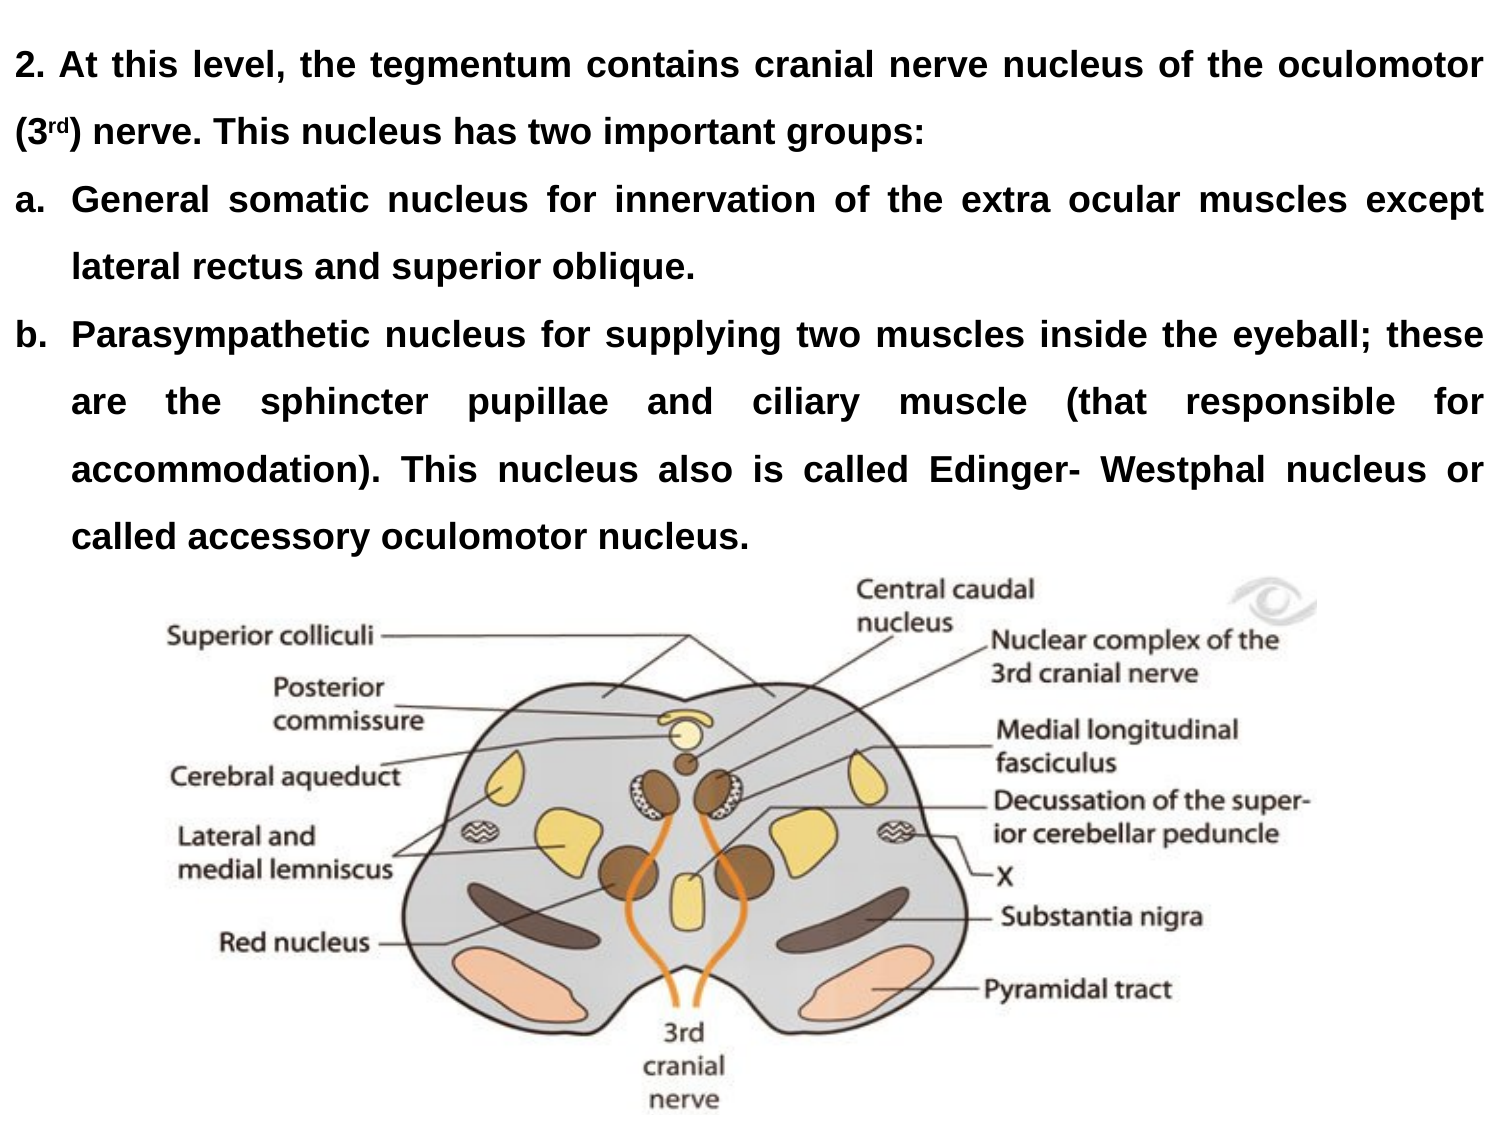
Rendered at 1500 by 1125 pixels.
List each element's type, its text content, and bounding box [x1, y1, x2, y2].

picture [135, 562, 1318, 1115]
text_box 2. At this level, the tegmentum contains cranial nerve nucleus of the oculomotor (3rd) nerve. This nucleus has two important groups: General somatic nucleus for innervation of the extra ocular muscles except lateral rectus and superior oblique. Parasympathetic nucleus for supplying two muscles inside the eyeball; these are the sphincter pupillae and ciliary muscle (that responsible for accommodation). This nucleus also is called Edinger- Westphal nucleus or called accessory oculomotor nucleus. [0, 10, 1500, 565]
